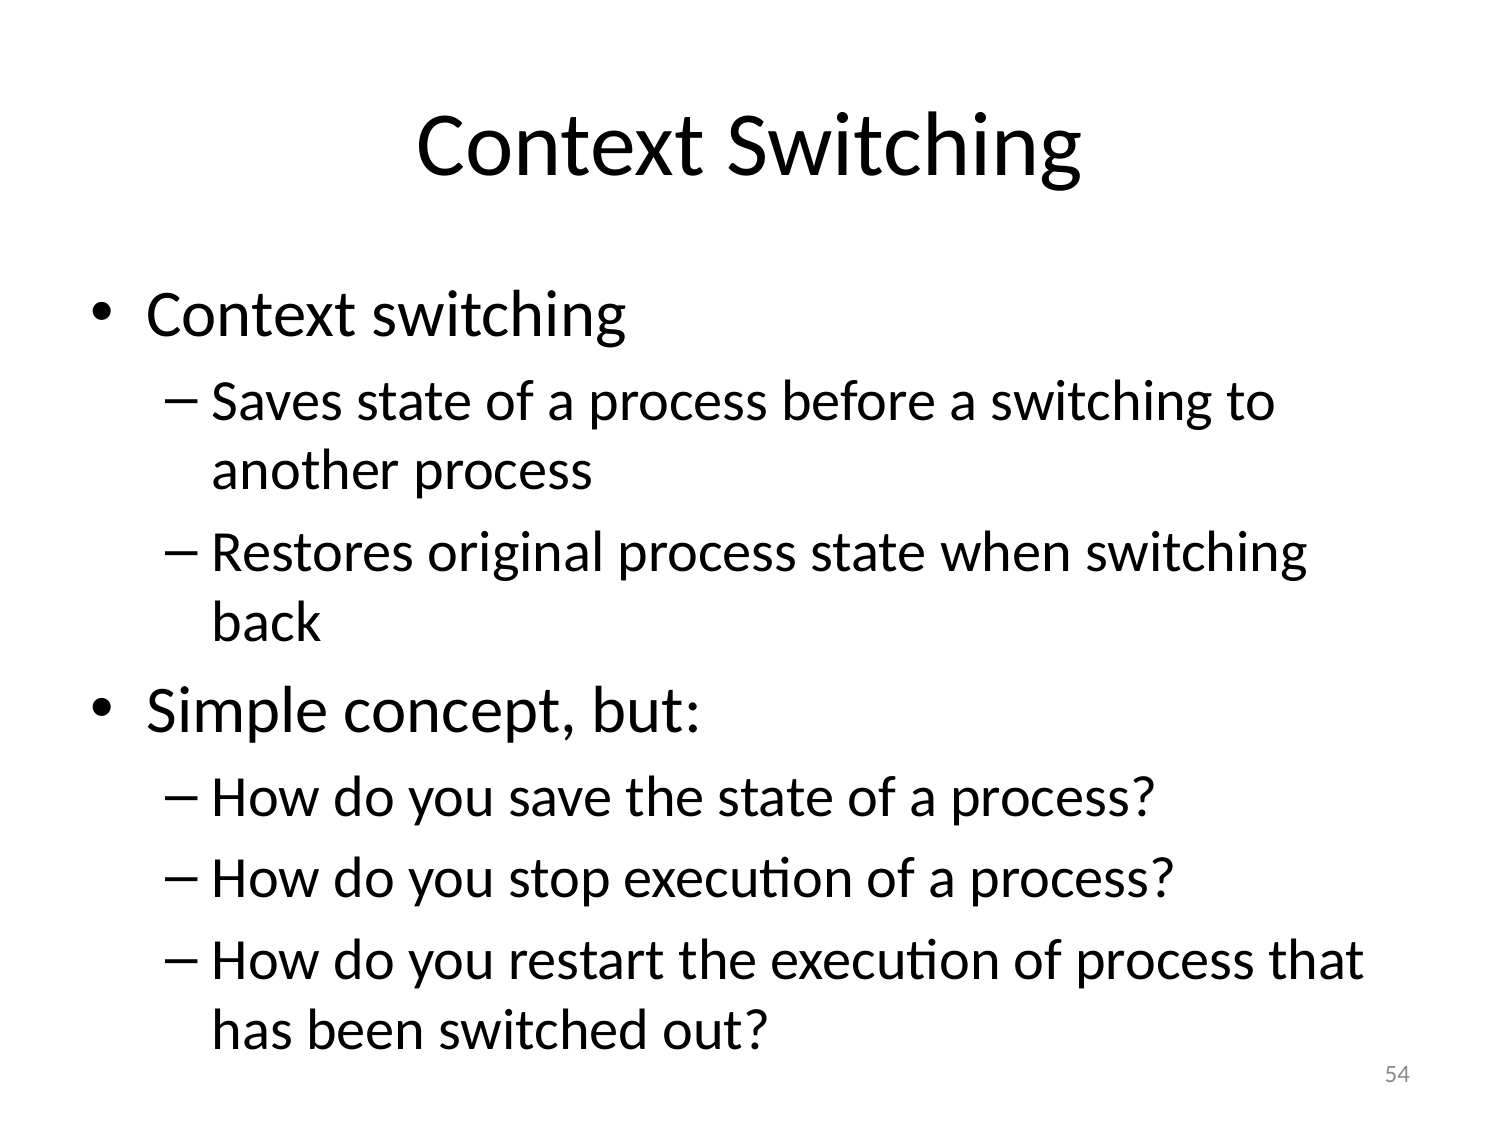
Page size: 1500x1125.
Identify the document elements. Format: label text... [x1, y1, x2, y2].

title Context Switching [75, 45, 1425, 233]
list Context switching Saves state of a process before a switching to another process Restores original process state when switching back Simple concept, but: How do you save the state of a process? How do you stop execution of a process? How do you restart the execution of process that has been switched out? [75, 262, 1425, 1110]
slide_number 54 [1074, 1042, 1425, 1103]
